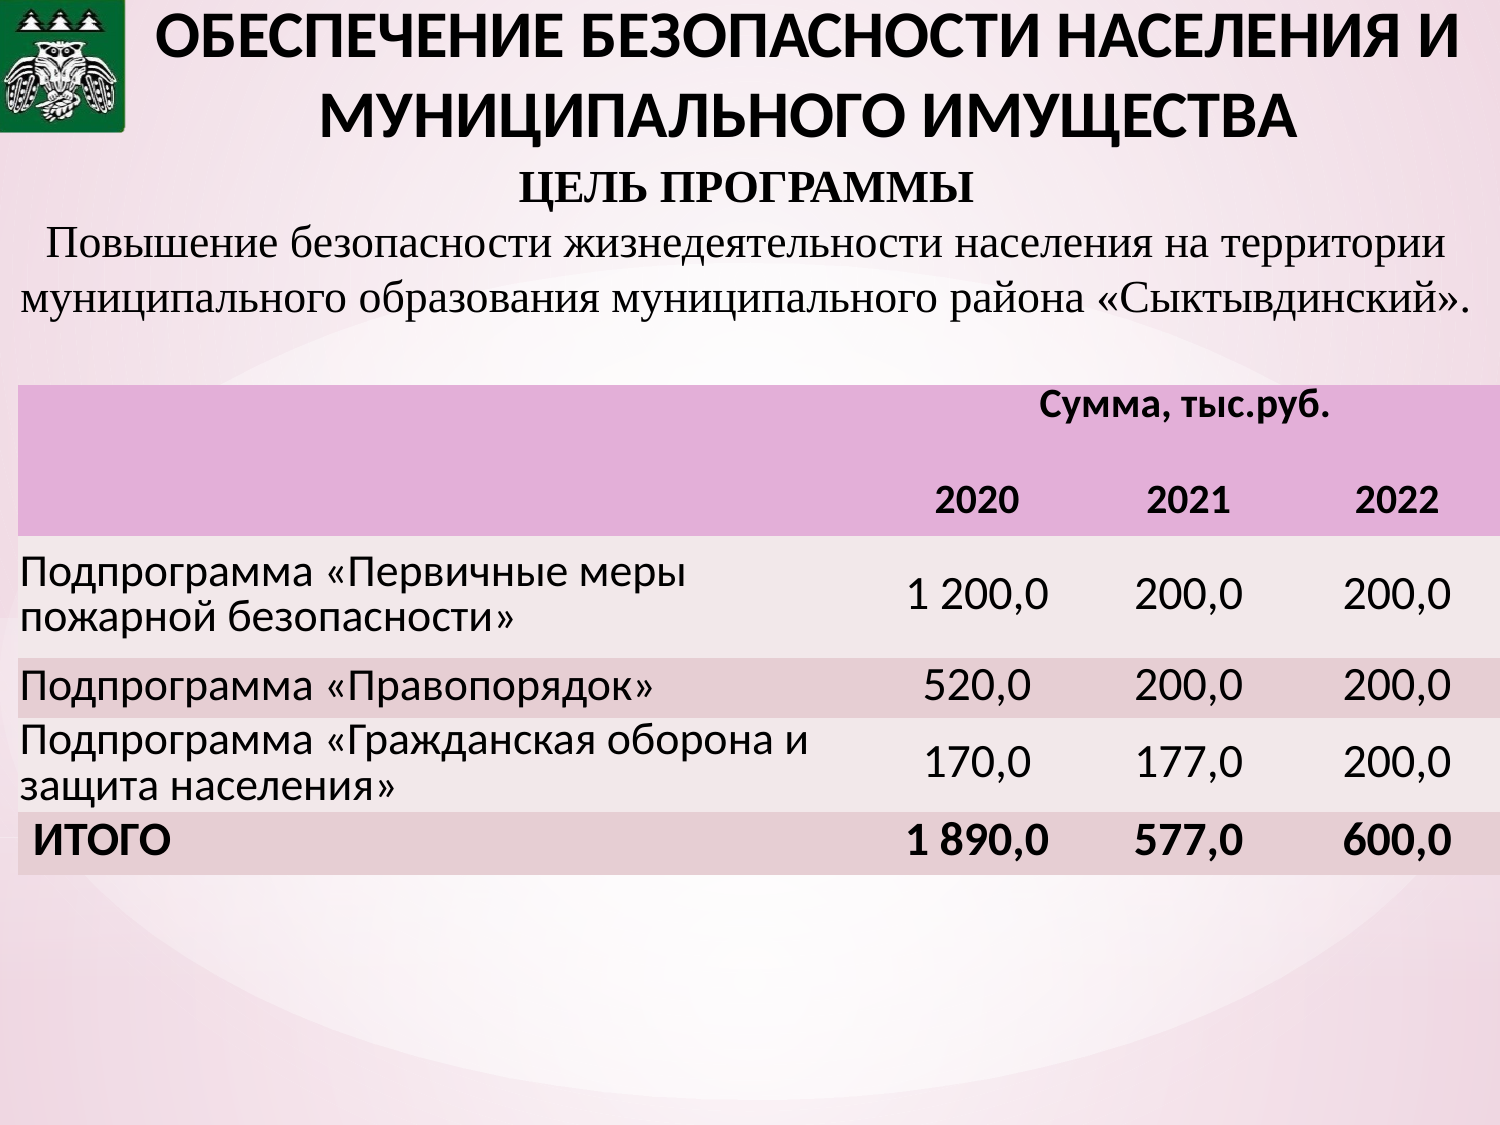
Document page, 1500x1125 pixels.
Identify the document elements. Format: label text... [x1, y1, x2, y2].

table_cell 200,0 [1083, 658, 1294, 718]
picture [0, 0, 100, 133]
table_cell ИТОГО [18, 812, 871, 875]
table_cell 170,0 [871, 718, 1083, 812]
table_cell 2021 [1083, 470, 1294, 536]
table_cell 200,0 [1083, 536, 1294, 658]
table_cell 200,0 [1294, 718, 1500, 812]
title ОБЕСПЕЧЕНИЕ БЕЗОПАСНОСТИ НАСЕЛЕНИЯ И МУНИЦИПАЛЬНОГО ИМУЩЕСТВА [100, 0, 1500, 133]
table_cell 2022 [1294, 470, 1500, 536]
table_cell Подпрограмма «Правопорядок» [18, 658, 871, 718]
table_cell Подпрограмма «Гражданская оборона и защита населения» [18, 718, 871, 812]
table_cell 1 890,0 [871, 812, 1083, 875]
table_cell 1 200,0 [871, 536, 1083, 658]
table_cell 177,0 [1083, 718, 1294, 812]
table_cell 2020 [871, 470, 1083, 536]
table_cell 200,0 [1294, 536, 1500, 658]
table_header Сумма, тыс.руб. [871, 385, 1500, 470]
table_cell 577,0 [1083, 812, 1294, 875]
text_box ЦЕЛЬ ПРОГРАММЫ Повышение безопасности жизнедеятельности населения на территории муниципального образования муниципального района «Сыктывдинский». [0, 149, 1497, 329]
table_cell 600,0 [1294, 812, 1500, 875]
table_cell 200,0 [1294, 658, 1500, 718]
table_header [18, 385, 871, 536]
table_cell 520,0 [871, 658, 1083, 718]
table_cell Подпрограмма «Первичные меры пожарной безопасности» [18, 536, 871, 658]
